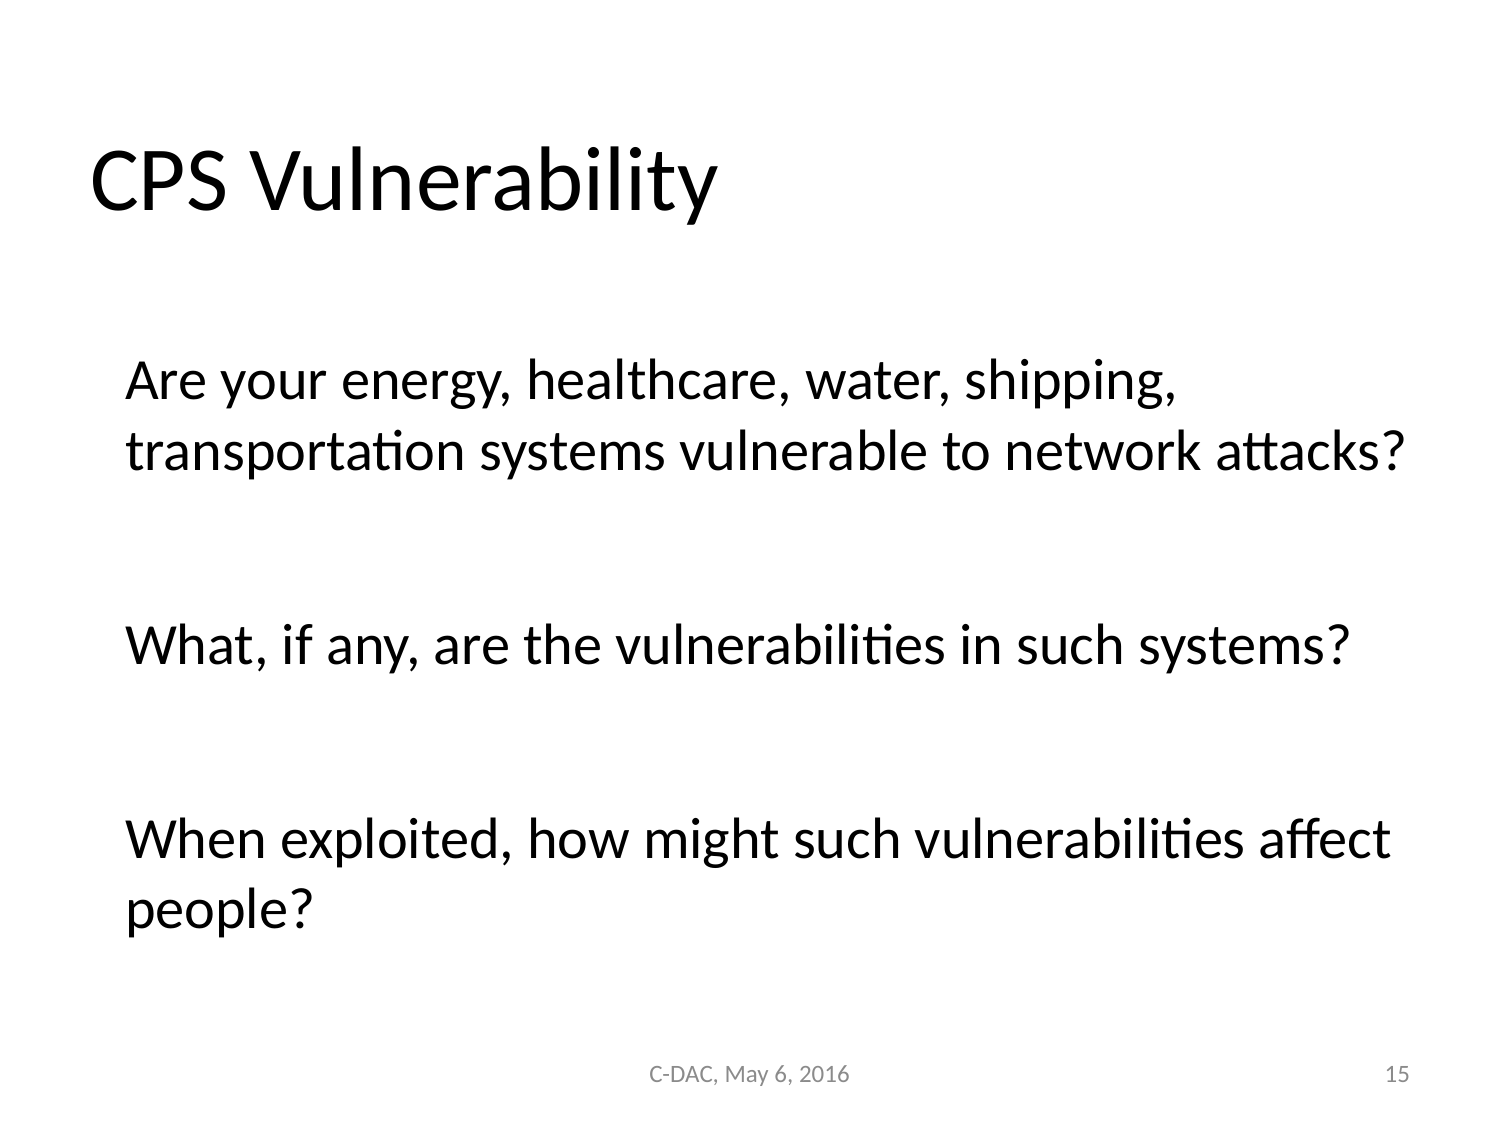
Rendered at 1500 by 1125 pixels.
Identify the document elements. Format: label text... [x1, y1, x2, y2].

text_box When exploited, how might such vulnerabilities affect people? [110, 792, 1486, 948]
text_box What, if any, are the vulnerabilities in such systems? [110, 598, 1425, 684]
slide_number 15 [1074, 1042, 1425, 1103]
footer C-DAC, May 6, 2016 [512, 1042, 988, 1103]
title CPS Vulnerability [75, 79, 1425, 268]
text_box Are your energy, healthcare, water, shipping, transportation systems vulnerable to network attacks? [110, 334, 1500, 489]
